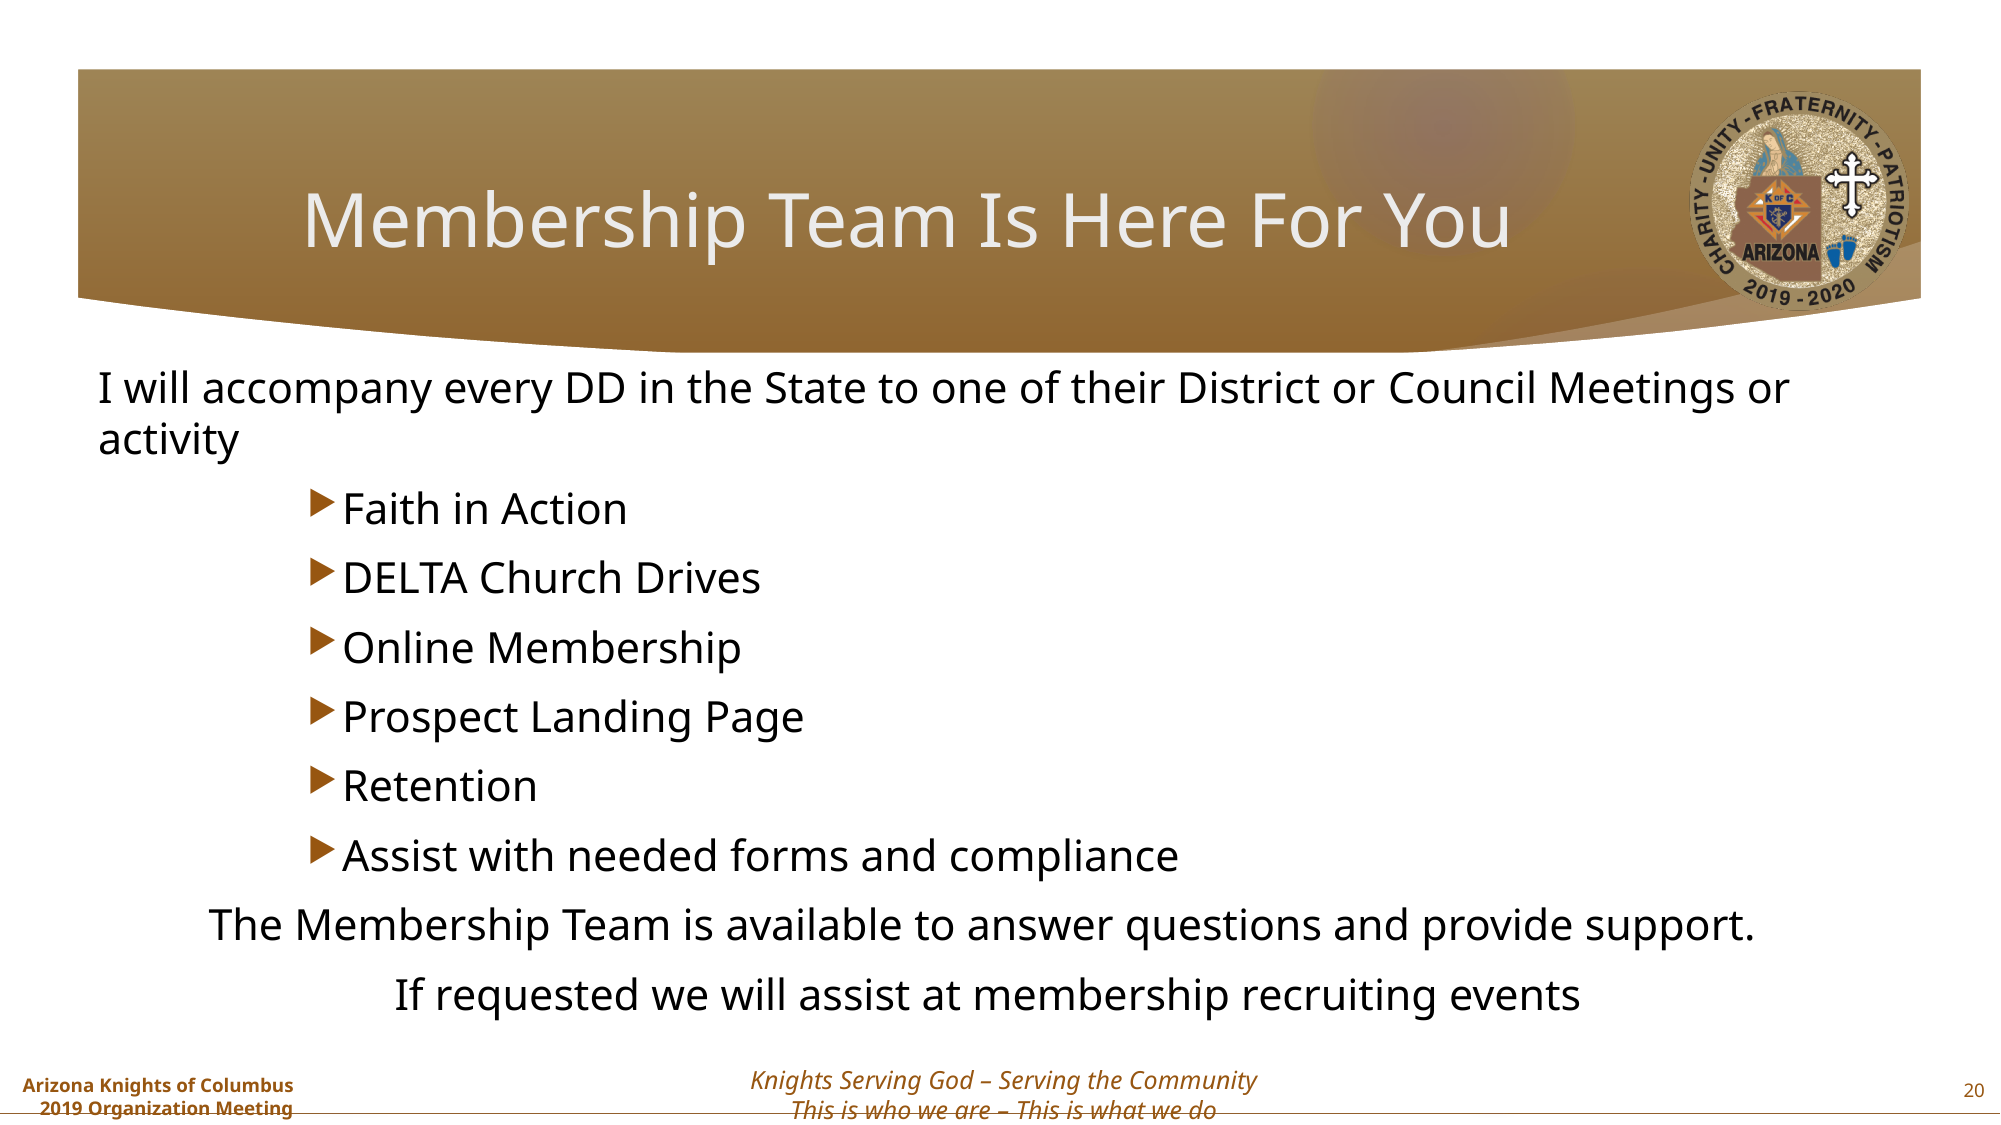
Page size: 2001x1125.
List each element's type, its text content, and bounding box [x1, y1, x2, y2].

slide_number Arizona Knights of Columbus 2019 Organization Meeting [0, 1071, 309, 1122]
title Membership Team Is Here For You [189, 159, 1627, 276]
picture [1673, 76, 1925, 324]
list I will accompany every DD in the State to one of their District or Council Meetings or activity Faith in Action DELTA Church Drives Online Membership Prospect Landing Page Retention Assist with needed forms and compliance The Membership Team is available to answer questions and provide support. If requested we will assist at membership recruiting events [83, 352, 1894, 1030]
slide_number 20 [1780, 1061, 2000, 1122]
footer Knights Serving God – Serving the Community This is who we are – This is what we do [687, 1070, 1321, 1121]
